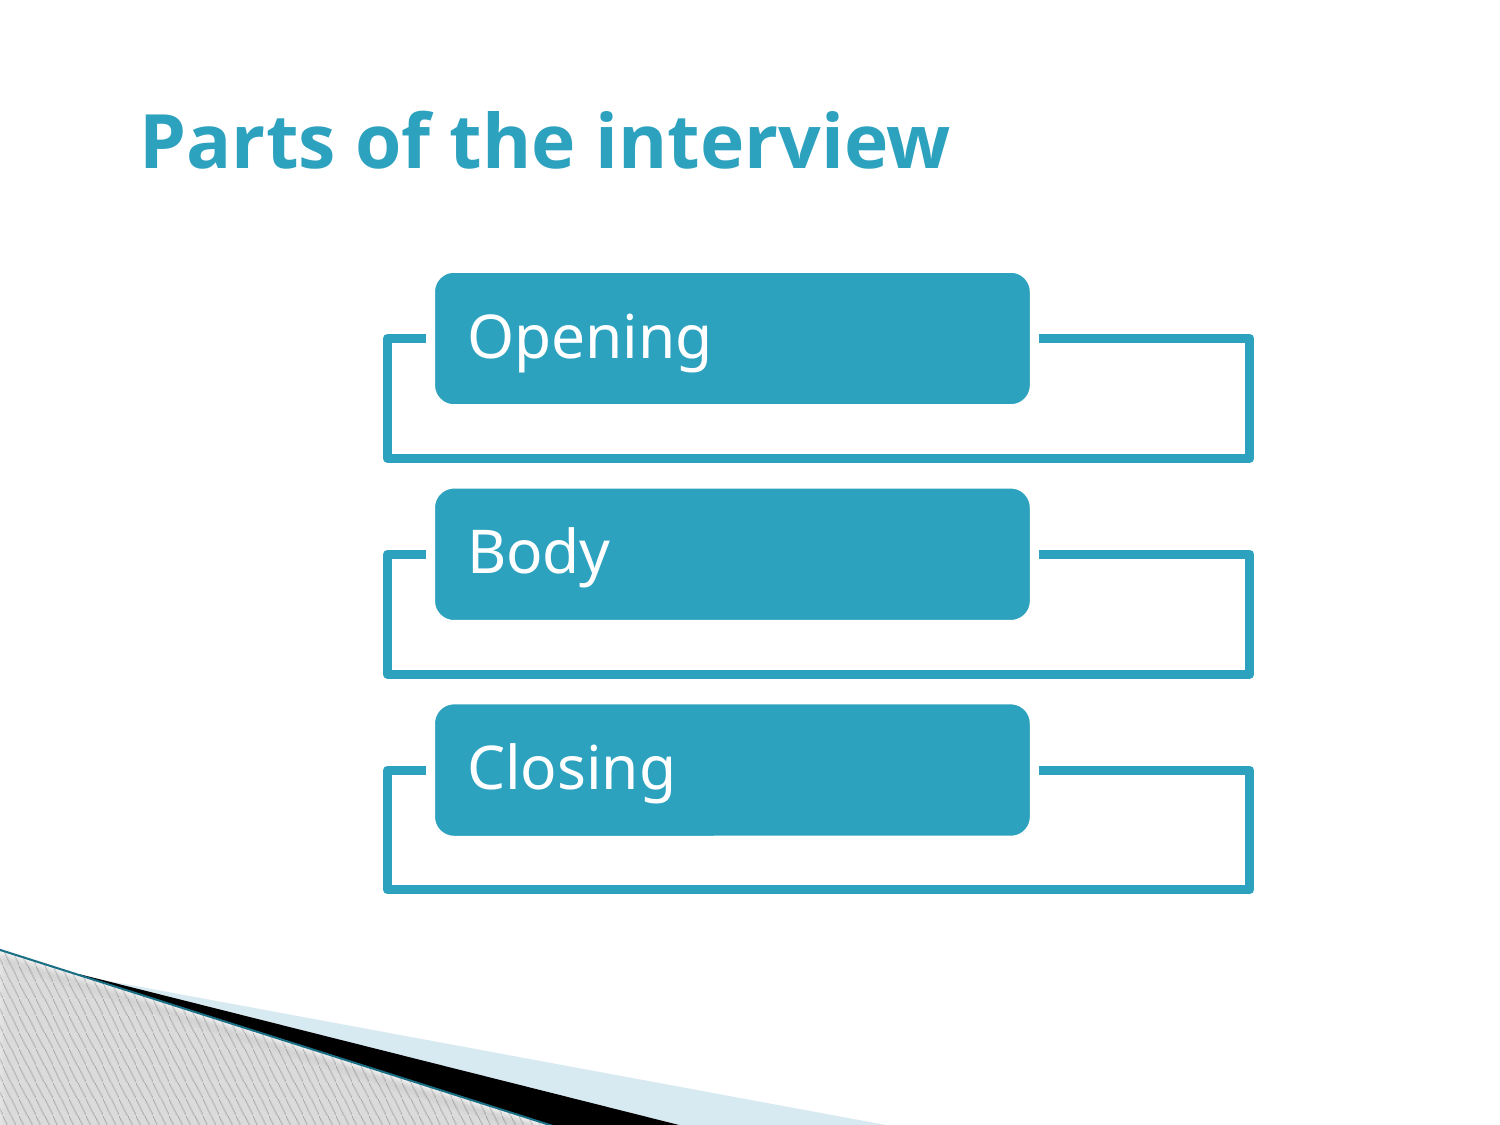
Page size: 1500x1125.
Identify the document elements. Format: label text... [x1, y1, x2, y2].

title Parts of the interview [125, 45, 1350, 233]
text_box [387, 262, 1251, 896]
